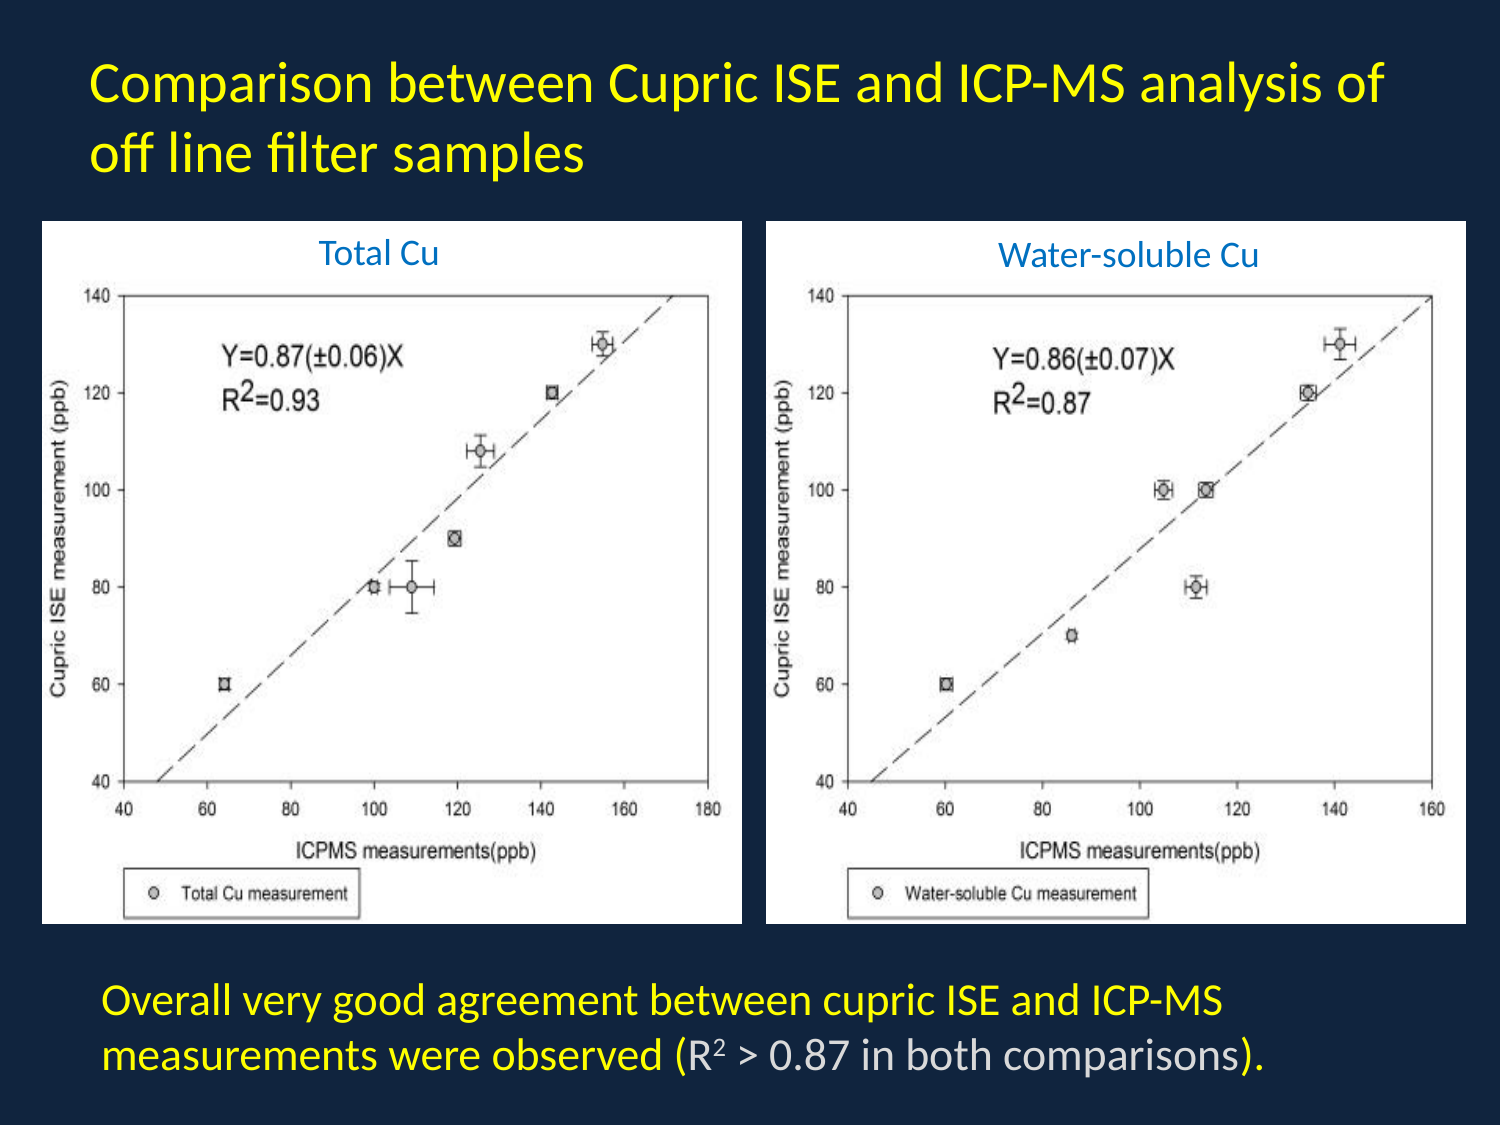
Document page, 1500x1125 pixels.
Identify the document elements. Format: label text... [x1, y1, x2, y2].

picture [42, 221, 742, 924]
picture [766, 221, 1466, 924]
text_box Comparison between Cupric ISE and ICP-MS analysis of off line filter samples [74, 36, 1425, 981]
text_box Overall very good agreement between cupric ISE and ICP-MS measurements were observed (R2 > 0.87 in both comparisons). [86, 981, 1361, 1087]
